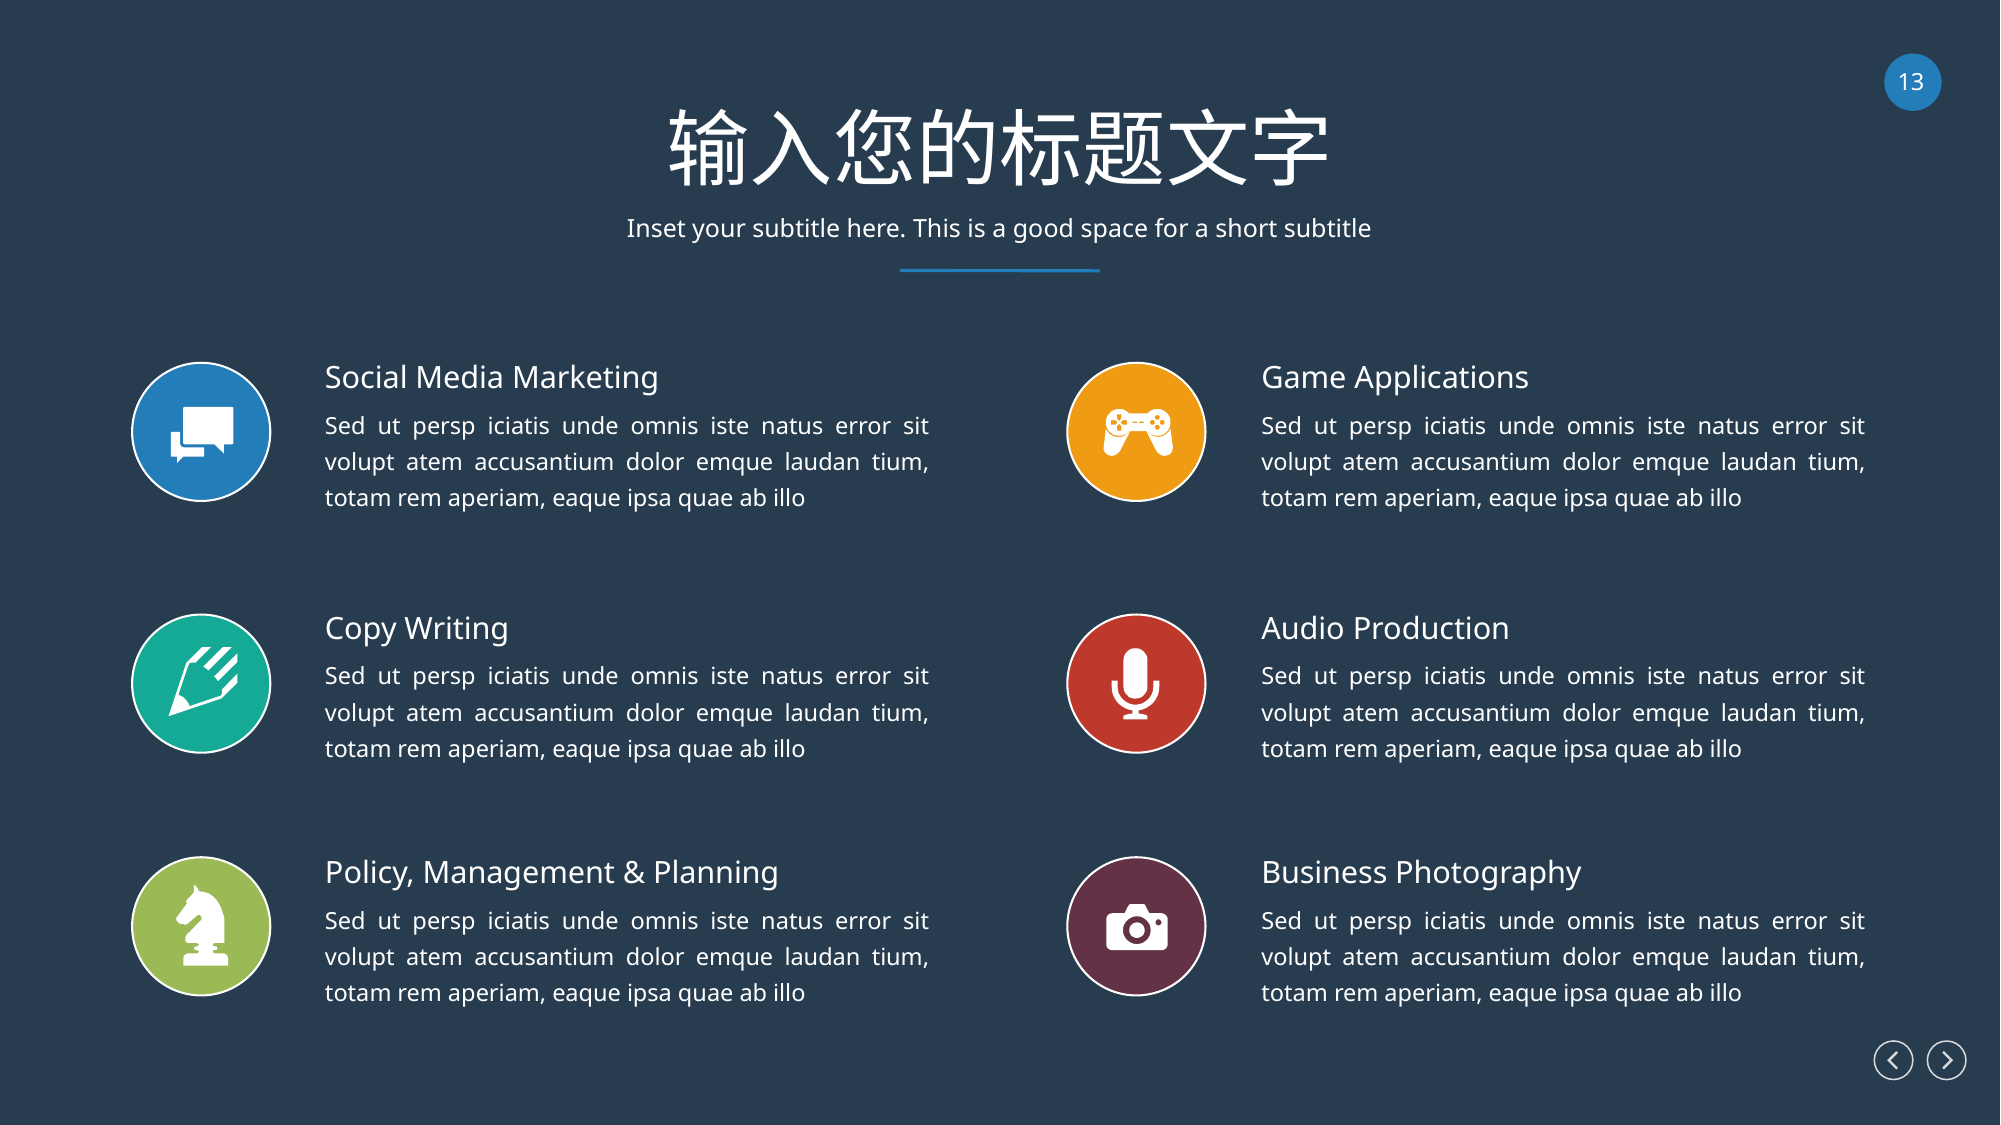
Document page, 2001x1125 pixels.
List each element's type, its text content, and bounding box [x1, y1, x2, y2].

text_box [1067, 362, 1206, 502]
text_box Game Applications Sed ut persp iciatis unde omnis iste natus error sit volupt atem accusantium dolor emque laudan tium, totam rem aperiam, eaque ipsa quae ab illo [1261, 358, 1866, 512]
text_box Audio Production Sed ut persp iciatis unde omnis iste natus error sit volupt atem accusantium dolor emque laudan tium, totam rem aperiam, eaque ipsa quae ab illo [1261, 609, 1866, 762]
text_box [131, 614, 271, 753]
list 输入您的标题文字 [129, 95, 1871, 196]
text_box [1067, 856, 1206, 996]
text_box Social Media Marketing Sed ut persp iciatis unde omnis iste natus error sit volupt atem accusantium dolor emque laudan tium, totam rem aperiam, eaque ipsa quae ab illo [324, 358, 929, 512]
text_box Policy, Management & Planning Sed ut persp iciatis unde omnis iste natus error sit volupt atem accusantium dolor emque laudan tium, totam rem aperiam, eaque ipsa quae ab illo [324, 853, 929, 1007]
text_box Copy Writing Sed ut persp iciatis unde omnis iste natus error sit volupt atem accusantium dolor emque laudan tium, totam rem aperiam, eaque ipsa quae ab illo [324, 609, 929, 762]
list Inset your subtitle here. This is a good space for a short subtitle [130, 202, 1870, 253]
text_box Business Photography Sed ut persp iciatis unde omnis iste natus error sit volupt atem accusantium dolor emque laudan tium, totam rem aperiam, eaque ipsa quae ab illo [1261, 853, 1866, 1007]
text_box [1067, 614, 1206, 753]
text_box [131, 362, 271, 502]
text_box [131, 856, 271, 996]
